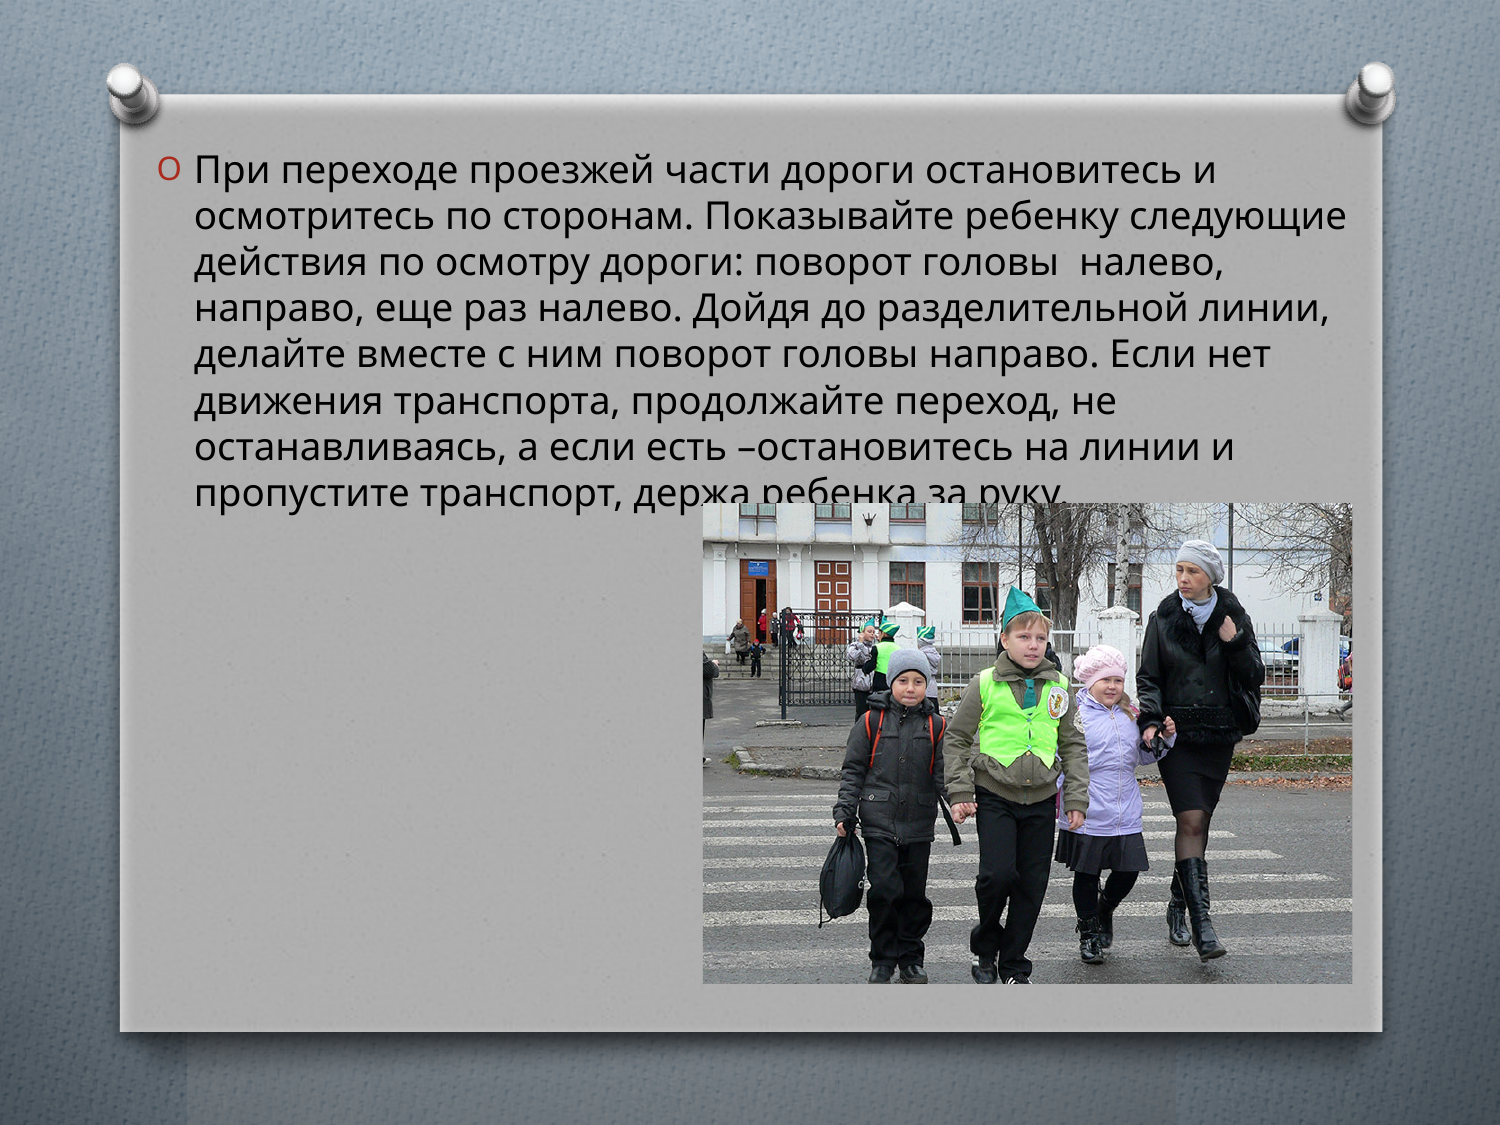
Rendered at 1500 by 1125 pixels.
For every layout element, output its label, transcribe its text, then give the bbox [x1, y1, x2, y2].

picture [702, 503, 1353, 984]
picture [1317, 35, 1439, 144]
picture [75, 29, 198, 145]
list При переходе проезжей части дороги остановитесь и осмотритесь по сторонам. Показывайте ребенку следующие действия по осмотру дороги: поворот головы налево, направо, еще раз налево. Дойдя до разделительной линии, делайте вместе с ним поворот головы направо. Если нет движения транспорта, продолжайте переход, не останавливаясь, а если есть –остановитесь на линии и пропустите транспорт, держа ребенка за руку. [141, 137, 1382, 551]
